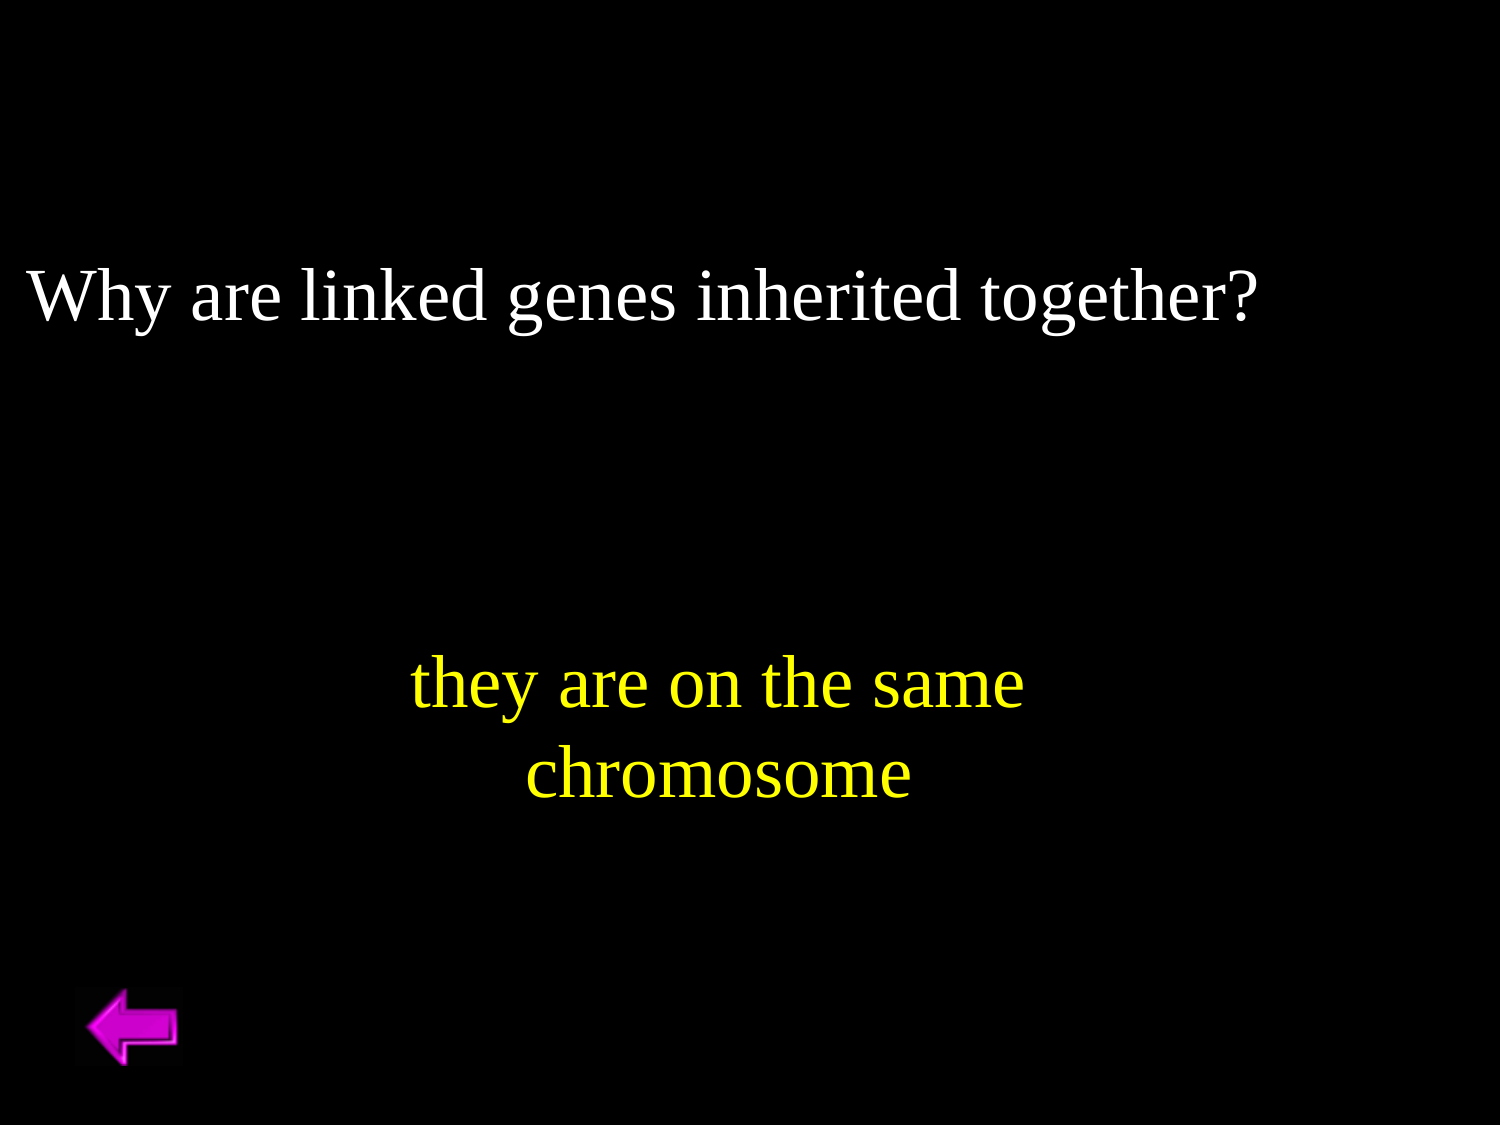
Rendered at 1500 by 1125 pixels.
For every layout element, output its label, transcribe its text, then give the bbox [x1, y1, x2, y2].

text_box they are on the same chromosome [399, 624, 1038, 820]
picture [74, 987, 183, 1066]
text_box Why are linked genes inherited together? [19, 238, 1269, 344]
